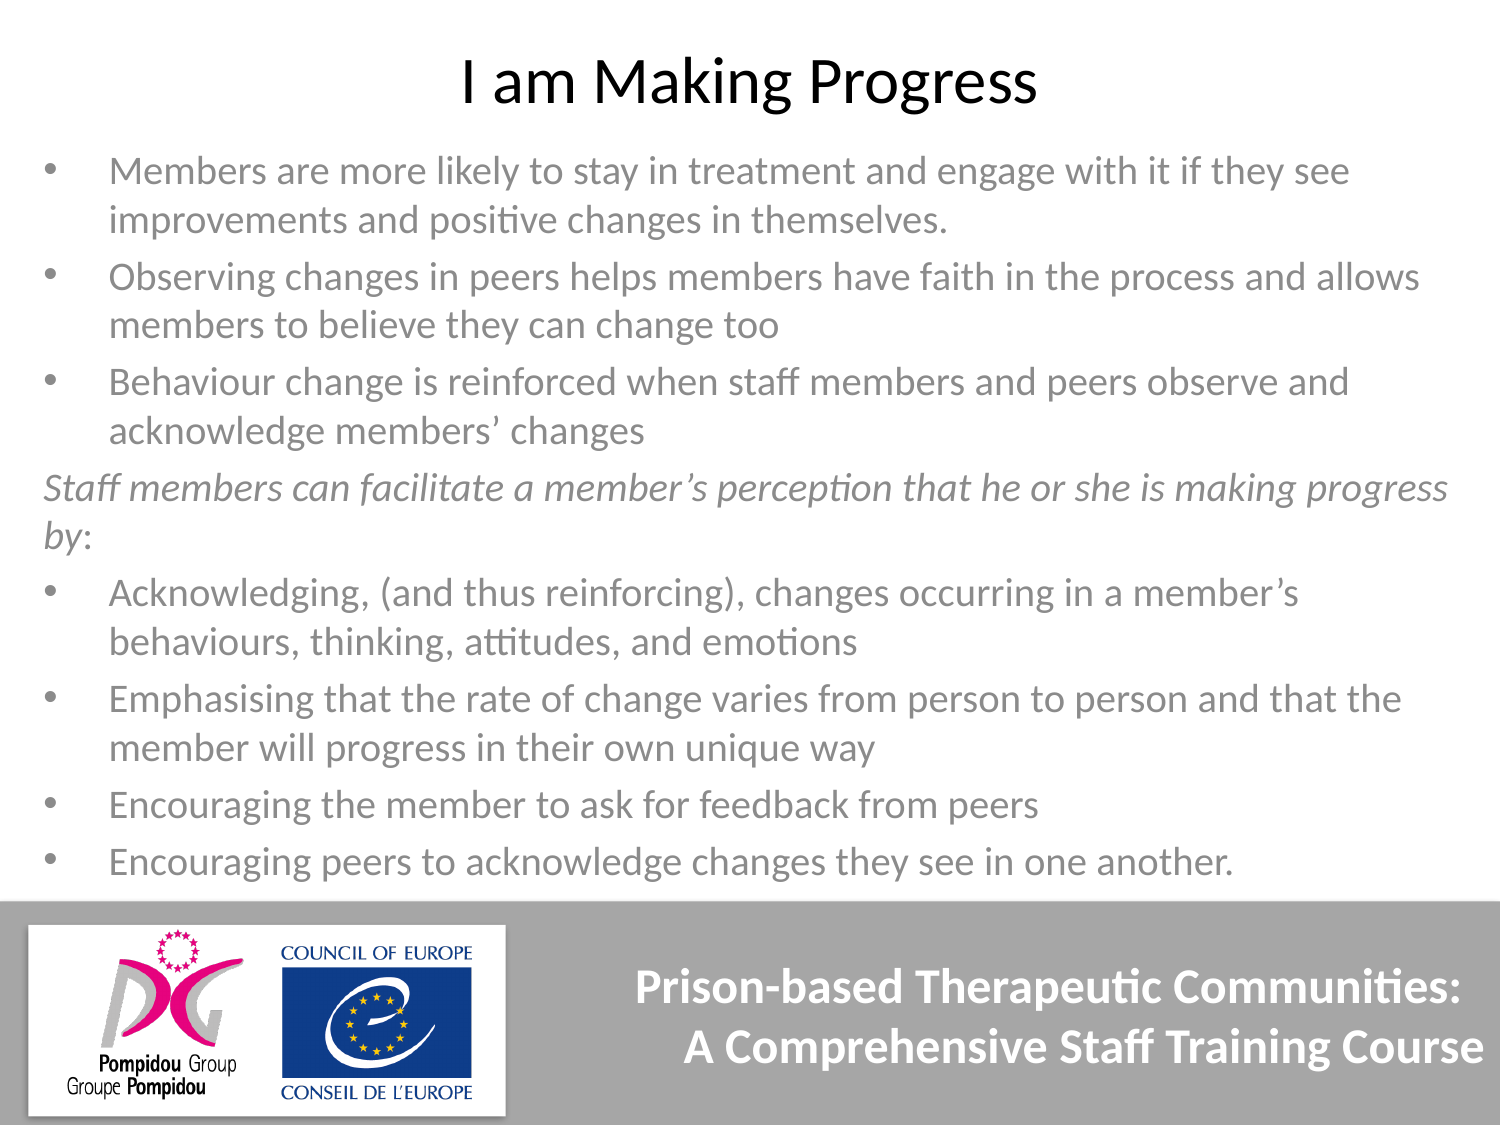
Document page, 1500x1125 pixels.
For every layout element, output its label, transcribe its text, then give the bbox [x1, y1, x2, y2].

subtitle Members are more likely to stay in treatment and engage with it if they see improvements and positive changes in themselves. Observing changes in peers helps members have faith in the process and allows members to believe they can change too Behaviour change is reinforced when staff members and peers observe and acknowledge members’ changes Staff members can facilitate a member’s perception that he or she is making progress by: Acknowledging, (and thus reinforcing), changes occurring in a member’s behaviours, thinking, attitudes, and emotions Emphasising that the rate of change varies from person to person and that the member will progress in their own unique way Encouraging the member to ask for feedback from peers Encouraging peers to acknowledge changes they see in one another. [28, 136, 1472, 898]
title I am Making Progress [112, 36, 1388, 117]
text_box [0, 901, 1500, 1125]
